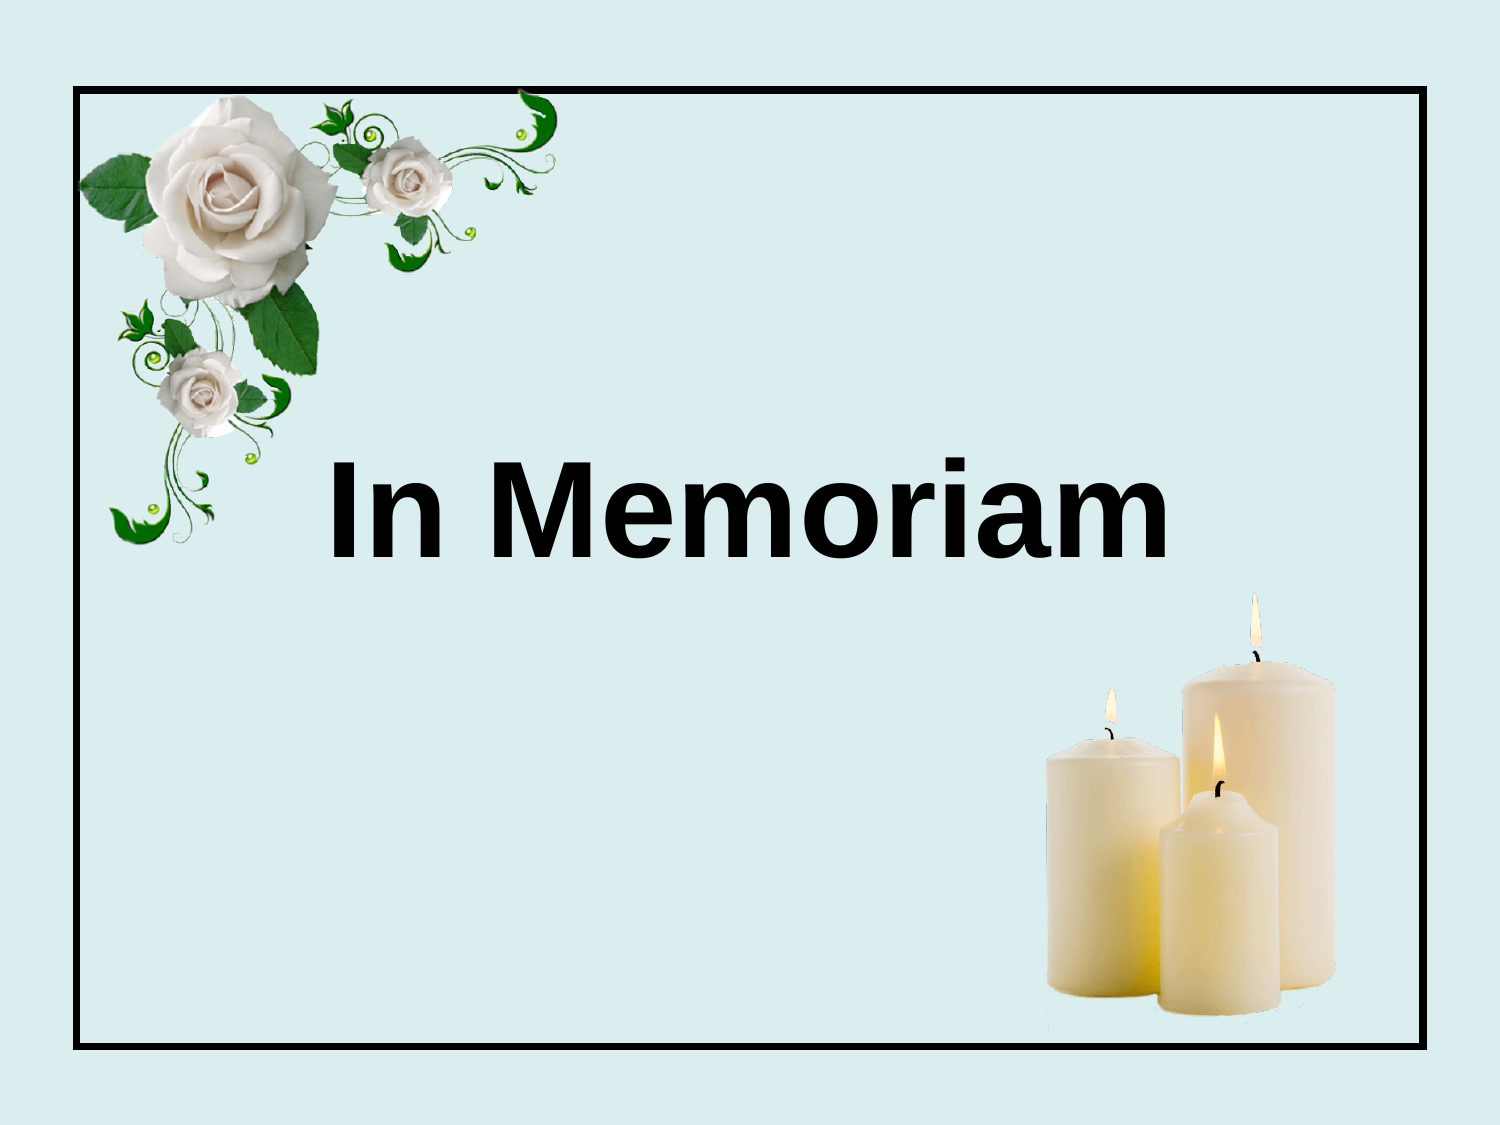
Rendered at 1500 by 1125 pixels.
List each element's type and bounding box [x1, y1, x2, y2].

picture [1021, 570, 1358, 1035]
text_box [76, 90, 1424, 1047]
picture [76, 86, 558, 546]
